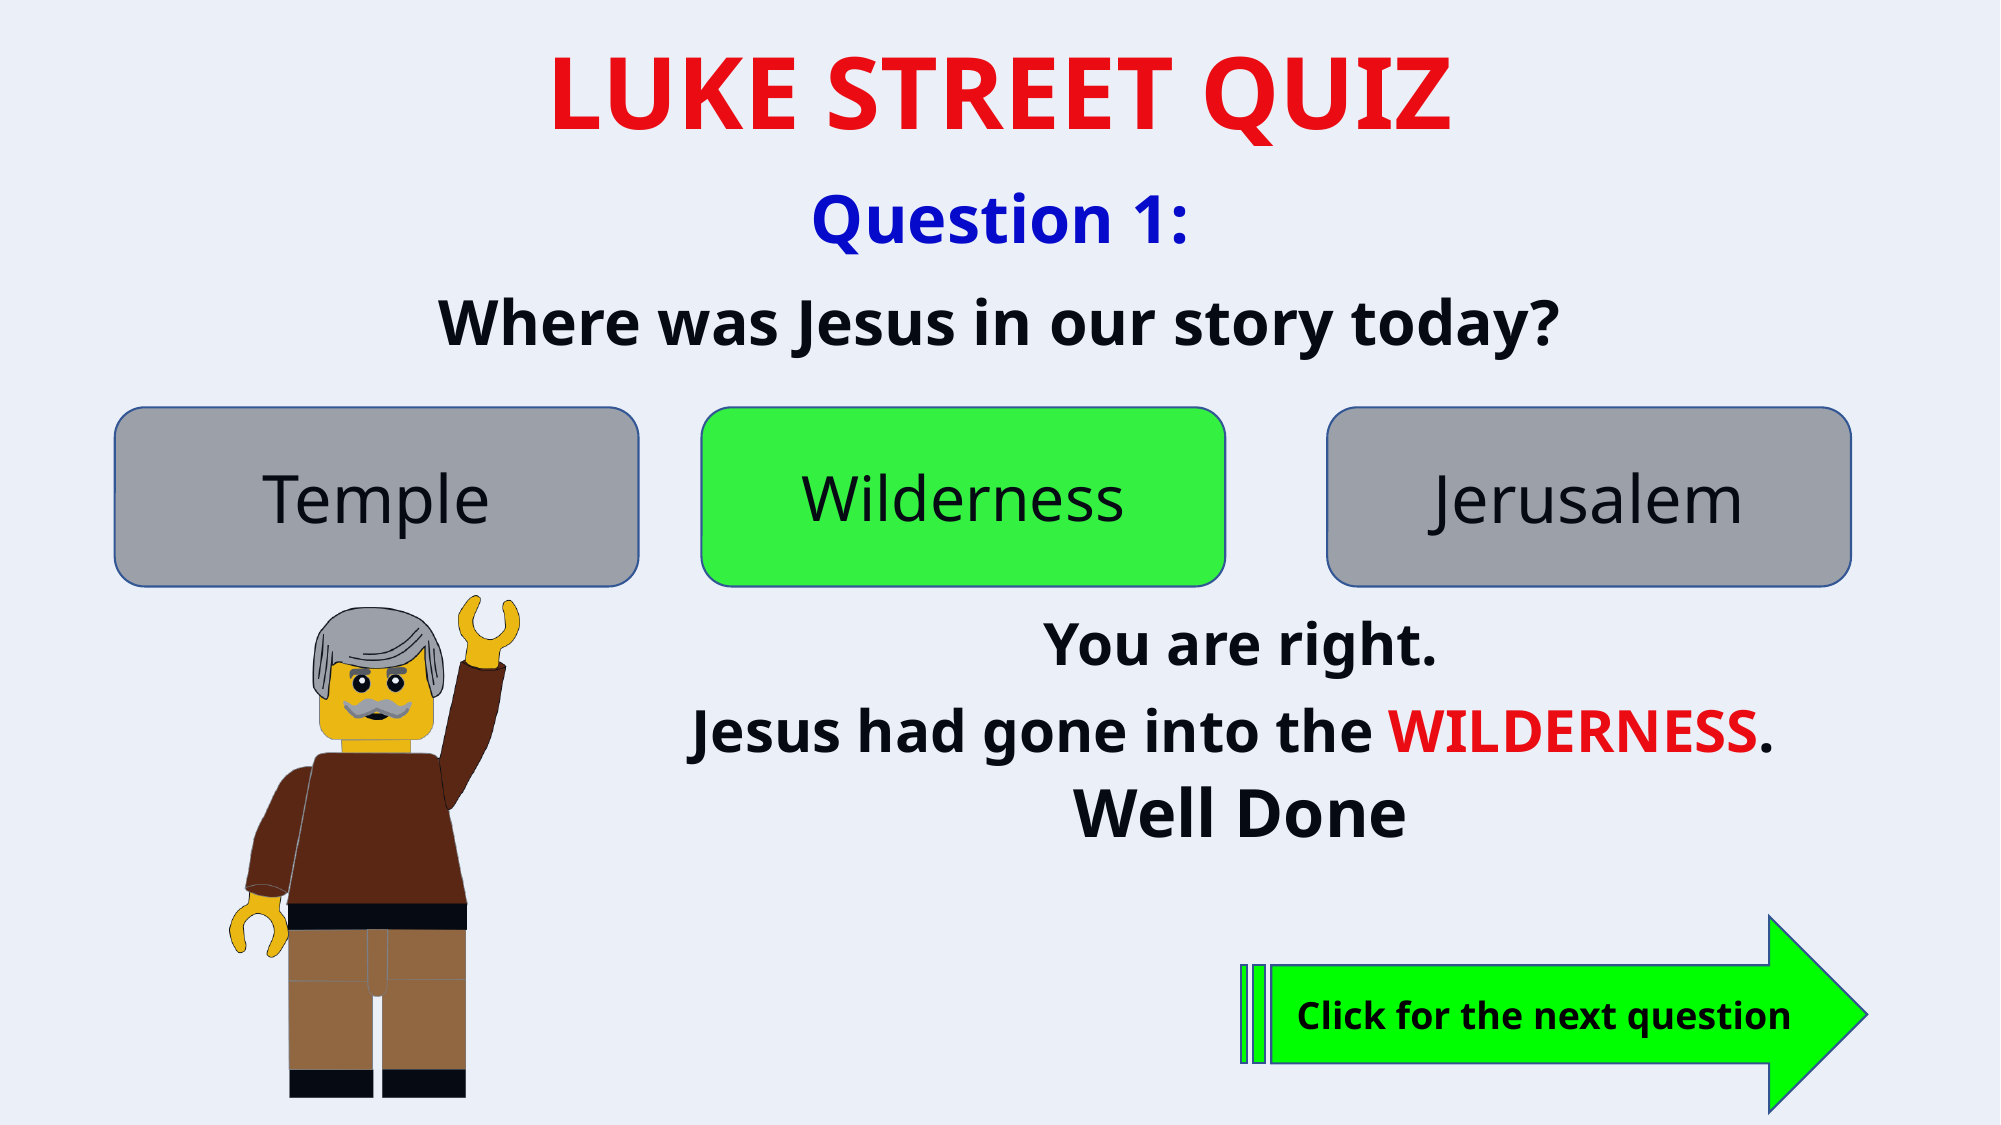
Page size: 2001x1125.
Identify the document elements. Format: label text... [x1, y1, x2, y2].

text_box Click for the next question [1252, 964, 1266, 1064]
text_box Click for the next question [1240, 964, 1248, 1064]
text_box [0, 0, 2000, 1125]
picture [229, 595, 520, 1098]
text_box Click for the next question [1270, 913, 1869, 1116]
